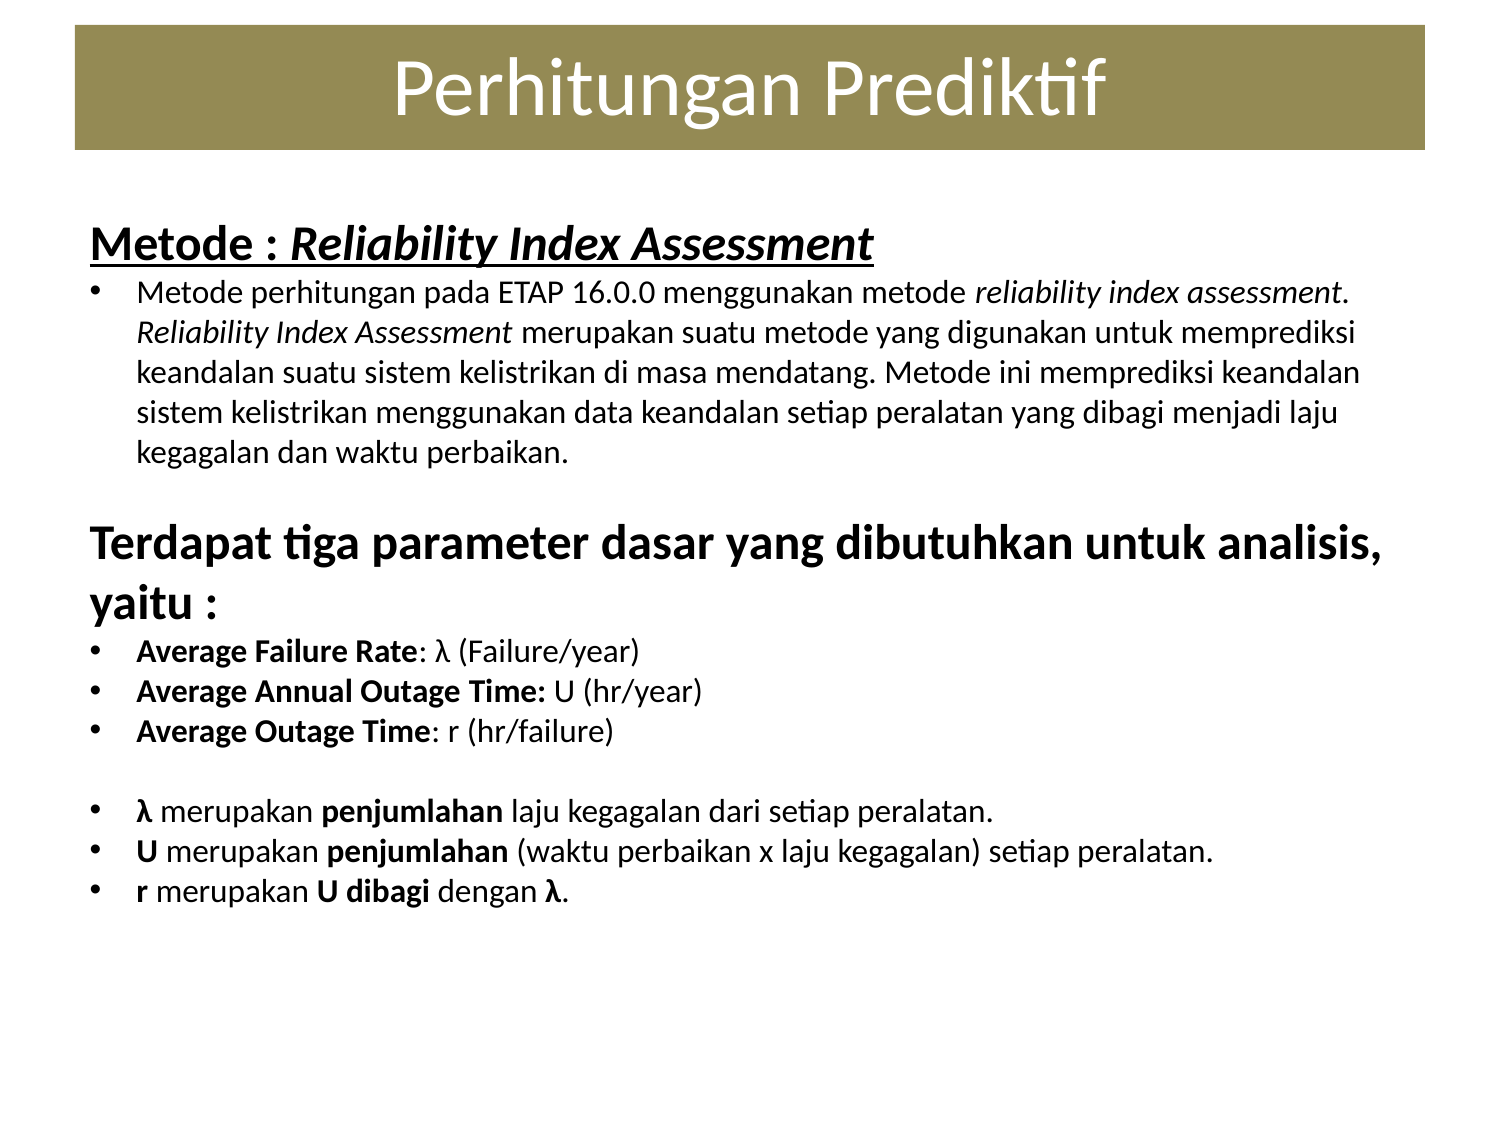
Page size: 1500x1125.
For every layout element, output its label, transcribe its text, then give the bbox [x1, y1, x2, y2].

text_box Metode : Reliability Index Assessment Metode perhitungan pada ETAP 16.0.0 menggunakan metode reliability index assessment. Reliability Index Assessment merupakan suatu metode yang digunakan untuk memprediksi keandalan suatu sistem kelistrikan di masa mendatang. Metode ini memprediksi keandalan sistem kelistrikan menggunakan data keandalan setiap peralatan yang dibagi menjadi laju kegagalan dan waktu perbaikan. Terdapat tiga parameter dasar yang dibutuhkan untuk analisis, yaitu : Average Failure Rate: λ (Failure/year) Average Annual Outage Time: U (hr/year) Average Outage Time: r (hr/failure) λ merupakan penjumlahan laju kegagalan dari setiap peralatan. U merupakan penjumlahan (waktu perbaikan x laju kegagalan) setiap peralatan. r merupakan U dibagi dengan λ. [74, 202, 1425, 952]
text_box Perhitungan Prediktif [74, 24, 1425, 150]
text_box [68, 149, 1425, 1125]
